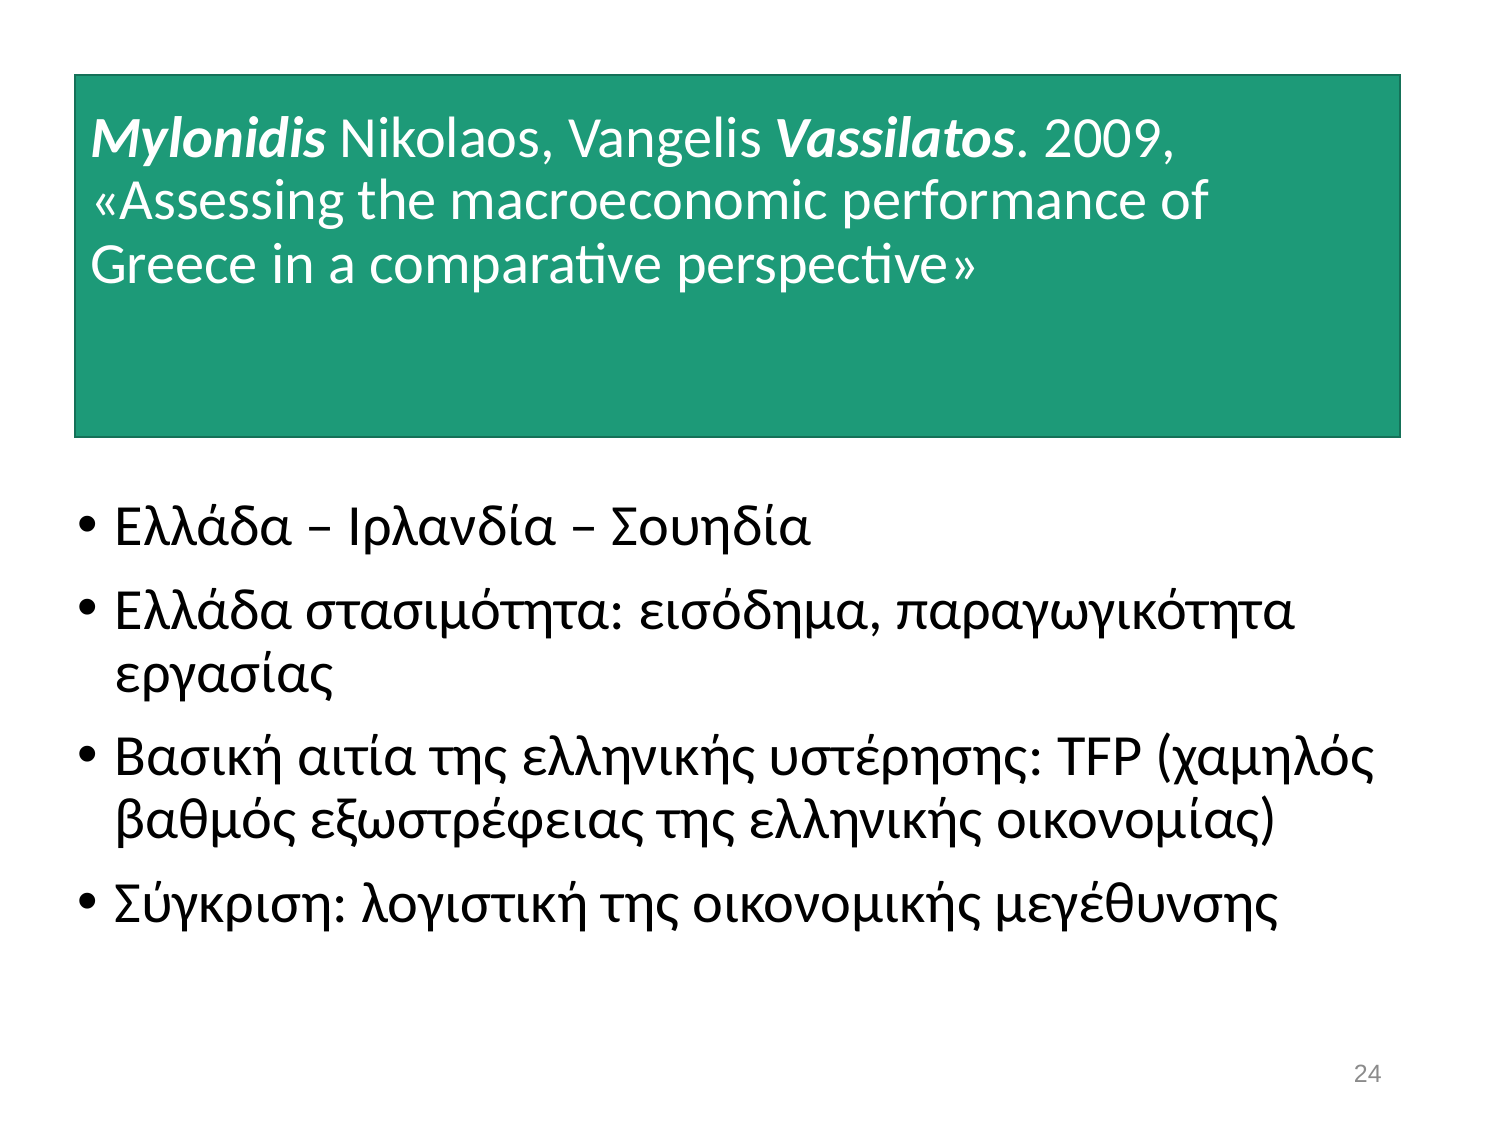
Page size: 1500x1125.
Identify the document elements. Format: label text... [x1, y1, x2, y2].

title Mylonidis Nikolaos, Vangelis Vassilatos. 2009, «Assessing the macroeconomic performance of Greece in a comparative perspective» [74, 74, 1401, 438]
slide_number 24 [1059, 1042, 1397, 1103]
list Ελλάδα – Ιρλανδία – Σουηδία Ελλάδα στασιμότητα: εισόδημα, παραγωγικότητα εργασίας Βασική αιτία της ελληνικής υστέρησης: TFP (χαμηλός βαθμός εξωστρέφειας της ελληνικής οικονομίας) Σύγκριση: λογιστική της οικονομικής μεγέθυνσης [62, 487, 1425, 1005]
